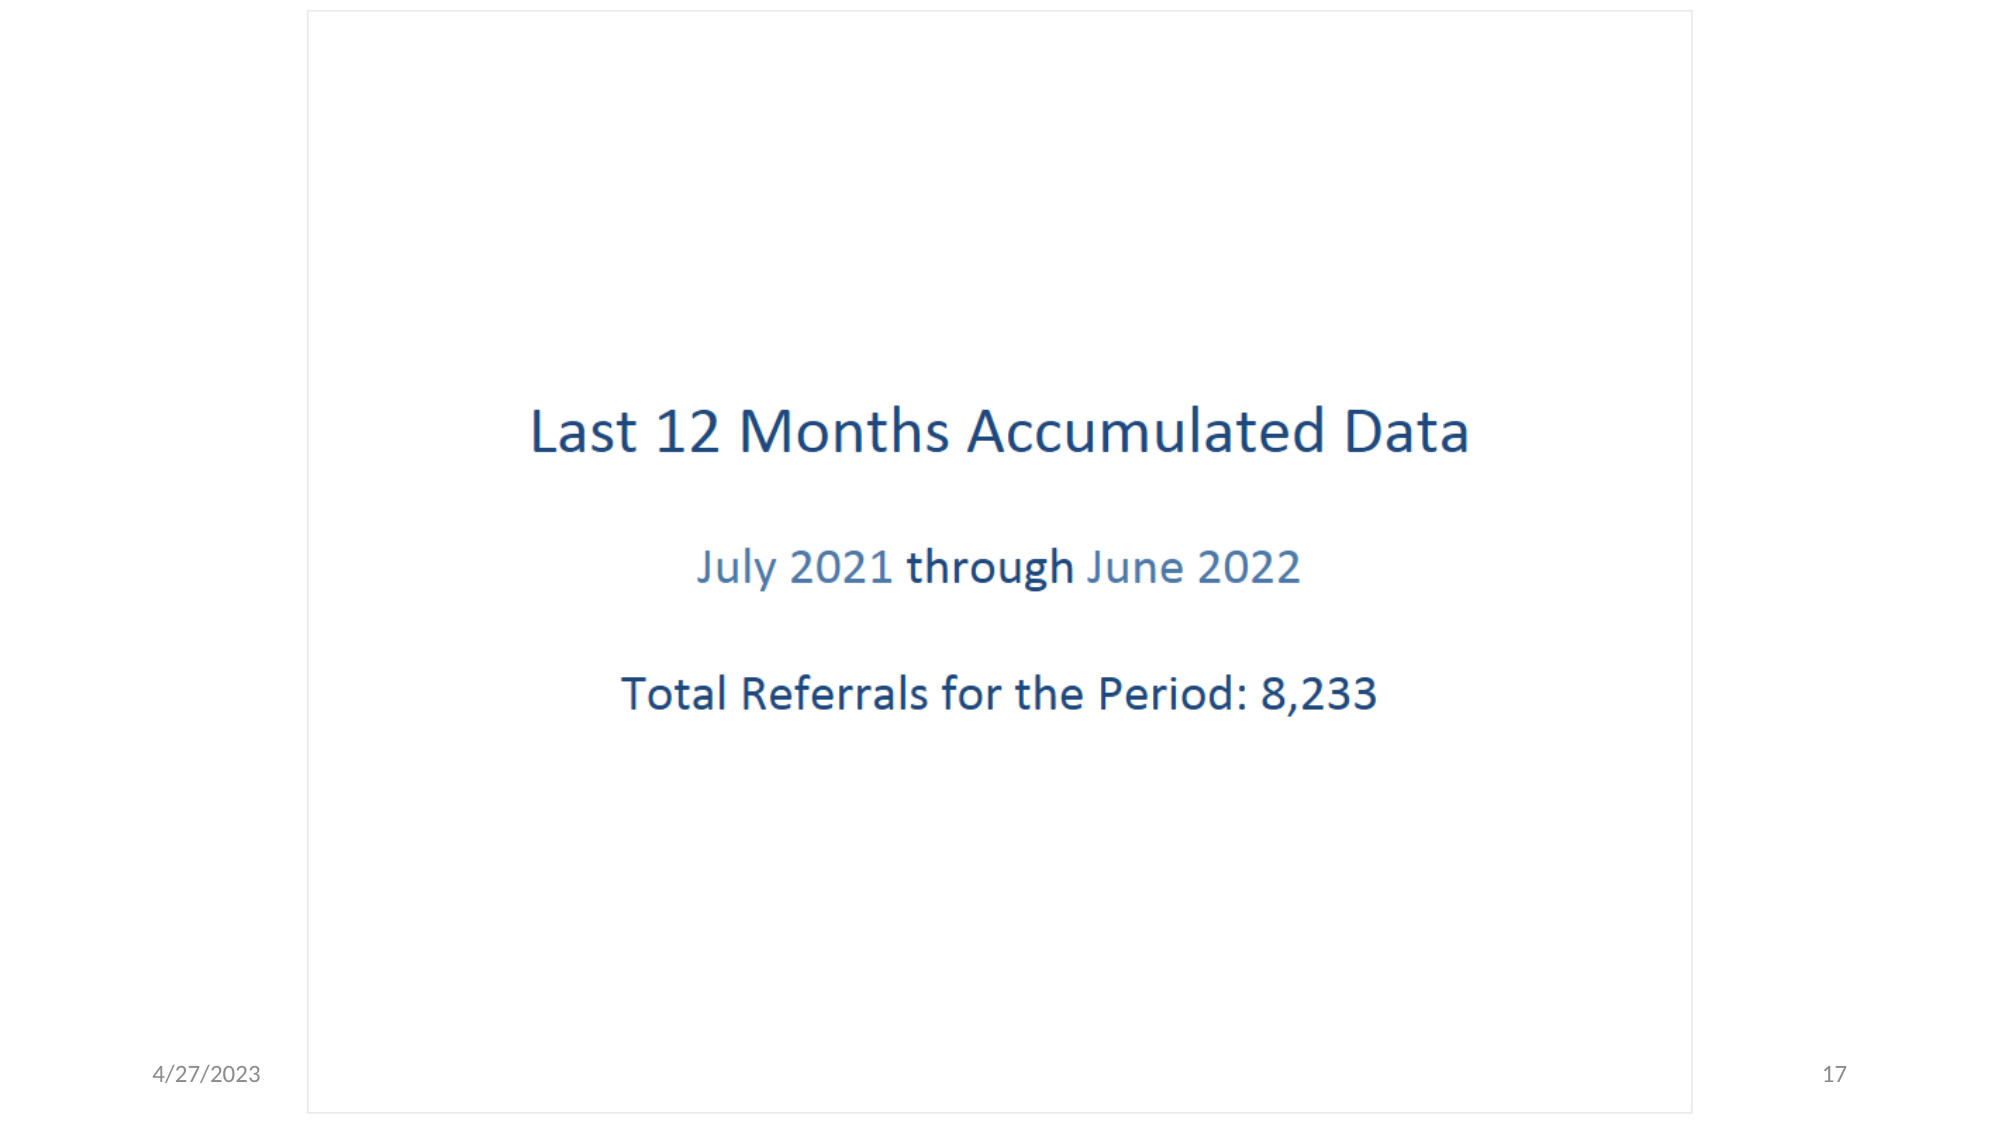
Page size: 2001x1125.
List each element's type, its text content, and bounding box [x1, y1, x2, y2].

picture [296, 0, 1704, 1125]
slide_number 17 [1704, 1042, 1863, 1103]
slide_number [137, 1042, 296, 1103]
